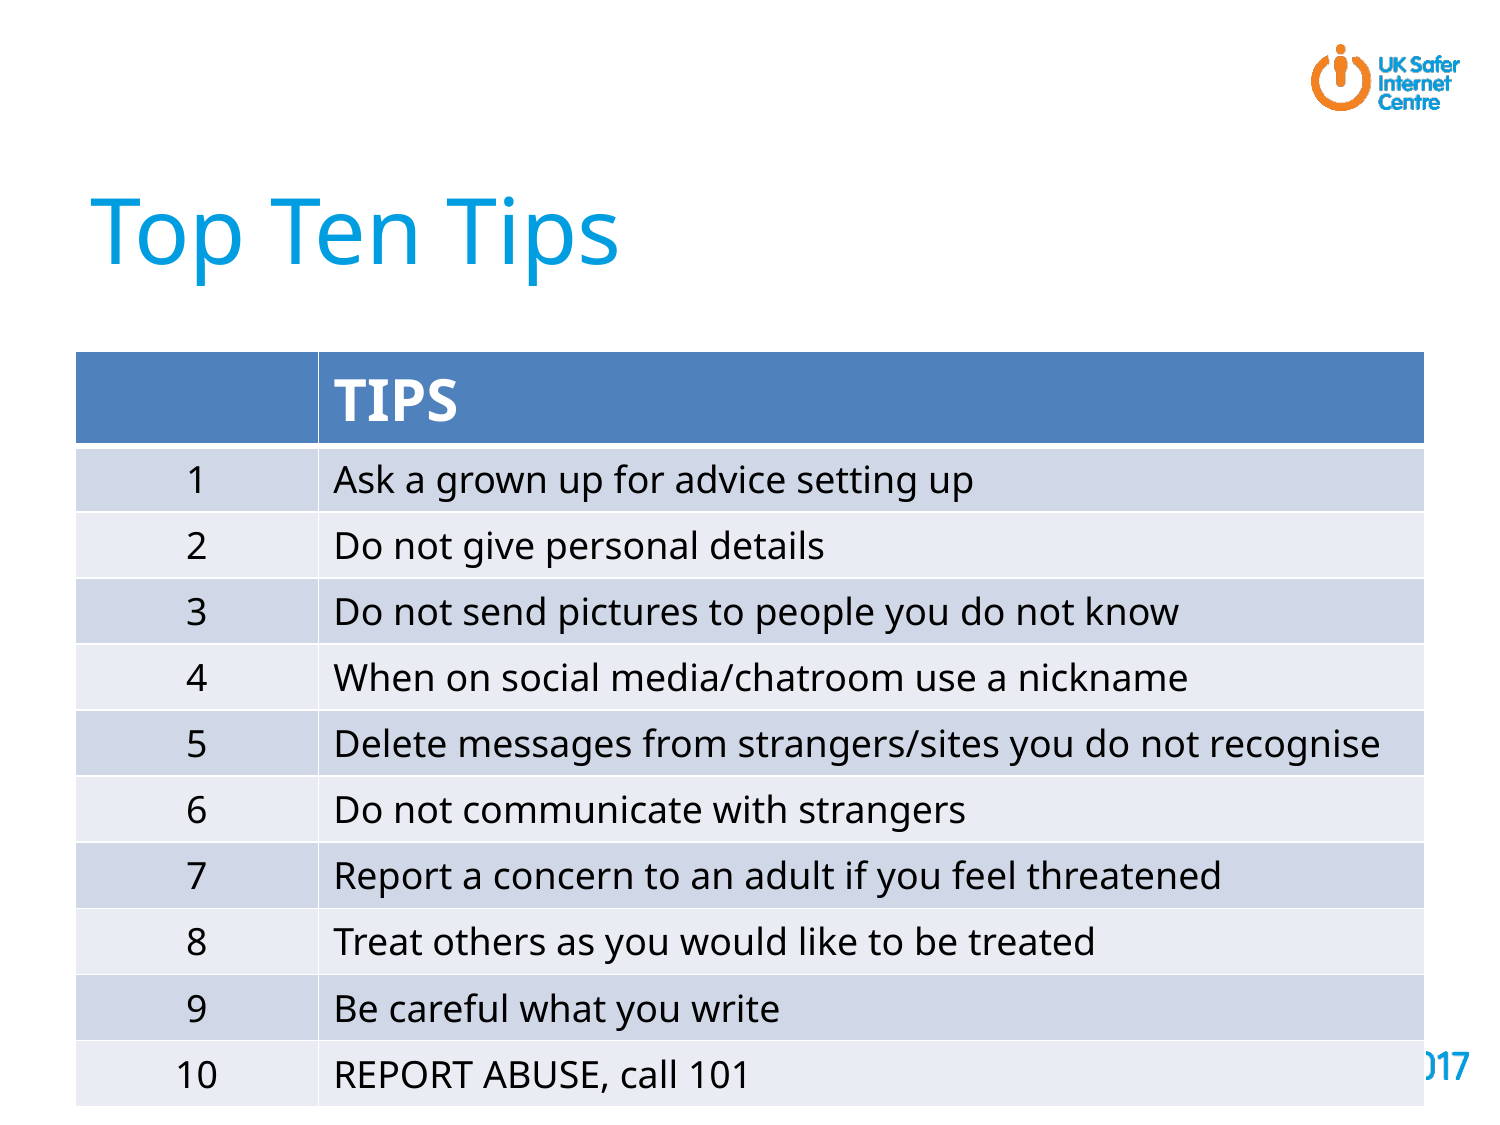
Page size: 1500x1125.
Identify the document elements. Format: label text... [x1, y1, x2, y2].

table_header TIPS [319, 352, 1424, 443]
table_cell Report a concern to an adult if you feel threatened [319, 843, 1424, 908]
table_header [76, 352, 318, 443]
picture [1311, 44, 1460, 111]
picture [1425, 102, 1431, 111]
picture [1430, 1051, 1444, 1080]
table_cell 10 [76, 1041, 318, 1106]
table_cell 1 [76, 449, 318, 511]
title Top Ten Tips [75, 134, 1425, 322]
picture [1426, 1056, 1430, 1076]
table_cell 4 [76, 645, 318, 709]
table_cell 8 [76, 909, 318, 974]
table_cell 3 [76, 579, 318, 643]
table_cell When on social media/chatroom use a nickname [319, 645, 1424, 709]
table_cell Treat others as you would like to be treated [319, 909, 1424, 974]
picture [1406, 101, 1411, 111]
table_cell 7 [76, 843, 318, 908]
table_cell Do not give personal details [319, 513, 1424, 577]
table_cell 2 [76, 513, 318, 577]
table_cell 9 [76, 975, 318, 1040]
picture [1448, 1051, 1463, 1080]
table_cell 6 [76, 777, 318, 841]
picture [1460, 1059, 1469, 1080]
table_cell Ask a grown up for advice setting up [319, 449, 1424, 511]
table_cell Be careful what you write [319, 975, 1424, 1040]
table_cell Do not communicate with strangers [319, 777, 1424, 841]
table_cell REPORT ABUSE, call 101 [319, 1041, 1424, 1106]
table_cell Do not send pictures to people you do not know [319, 579, 1424, 643]
table_cell Delete messages from strangers/sites you do not recognise [319, 711, 1424, 775]
table_cell 5 [76, 711, 318, 775]
